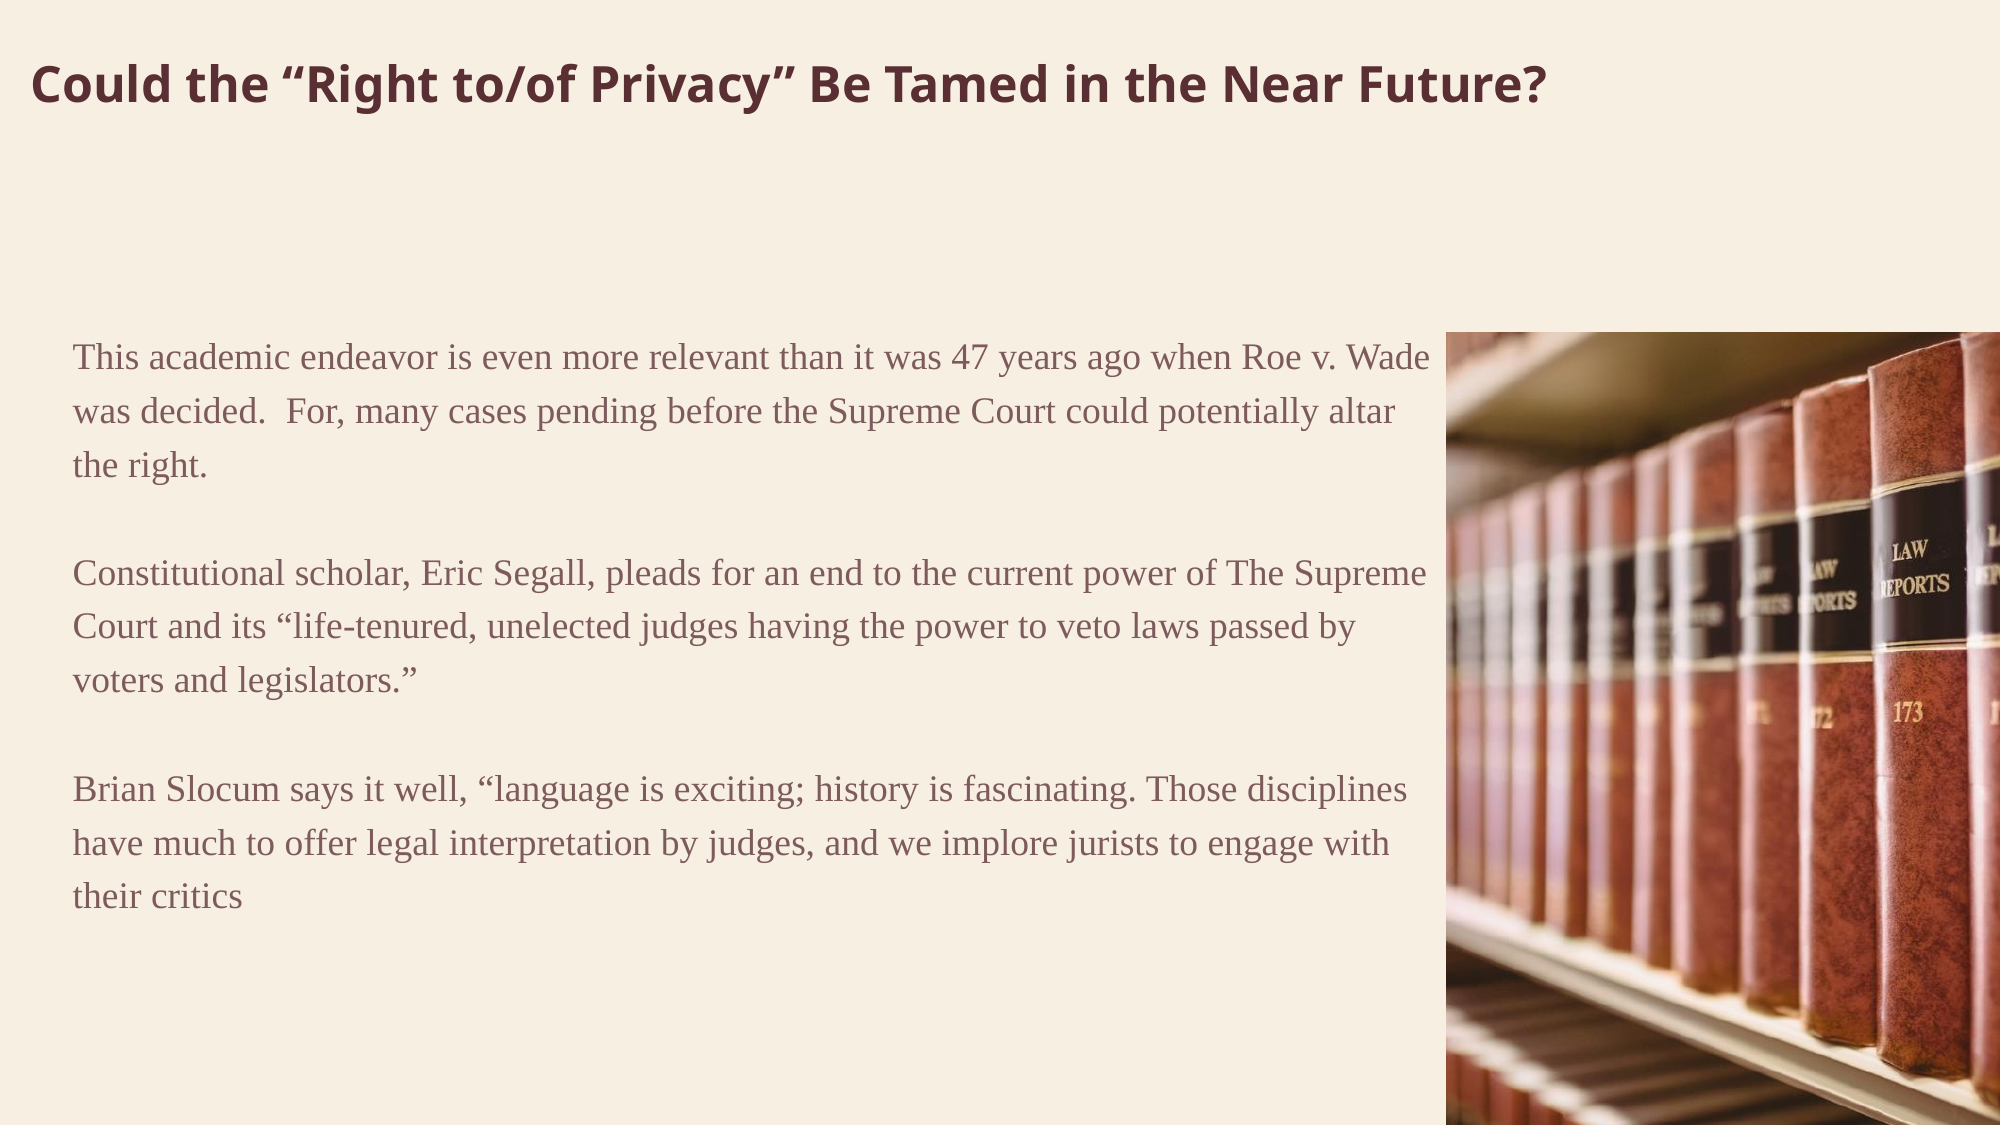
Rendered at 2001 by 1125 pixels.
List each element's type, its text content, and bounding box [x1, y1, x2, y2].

subtitle This academic endeavor is even more relevant than it was 47 years ago when Roe v. Wade was decided. For, many cases pending before the Supreme Court could potentially altar the right. Constitutional scholar, Eric Segall, pleads for an end to the current power of The Supreme Court and its “life-tenured, unelected judges having the power to veto laws passed by voters and legislators.” Brian Slocum says it well, “language is exciting; history is fascinating. Those disciplines have much to offer legal interpretation by judges, and we implore jurists to engage with their critics [72, 195, 1446, 1098]
title Could the “Right to/of Privacy” Be Tamed in the Near Future? [30, 52, 1977, 176]
picture [1445, 332, 2000, 1125]
